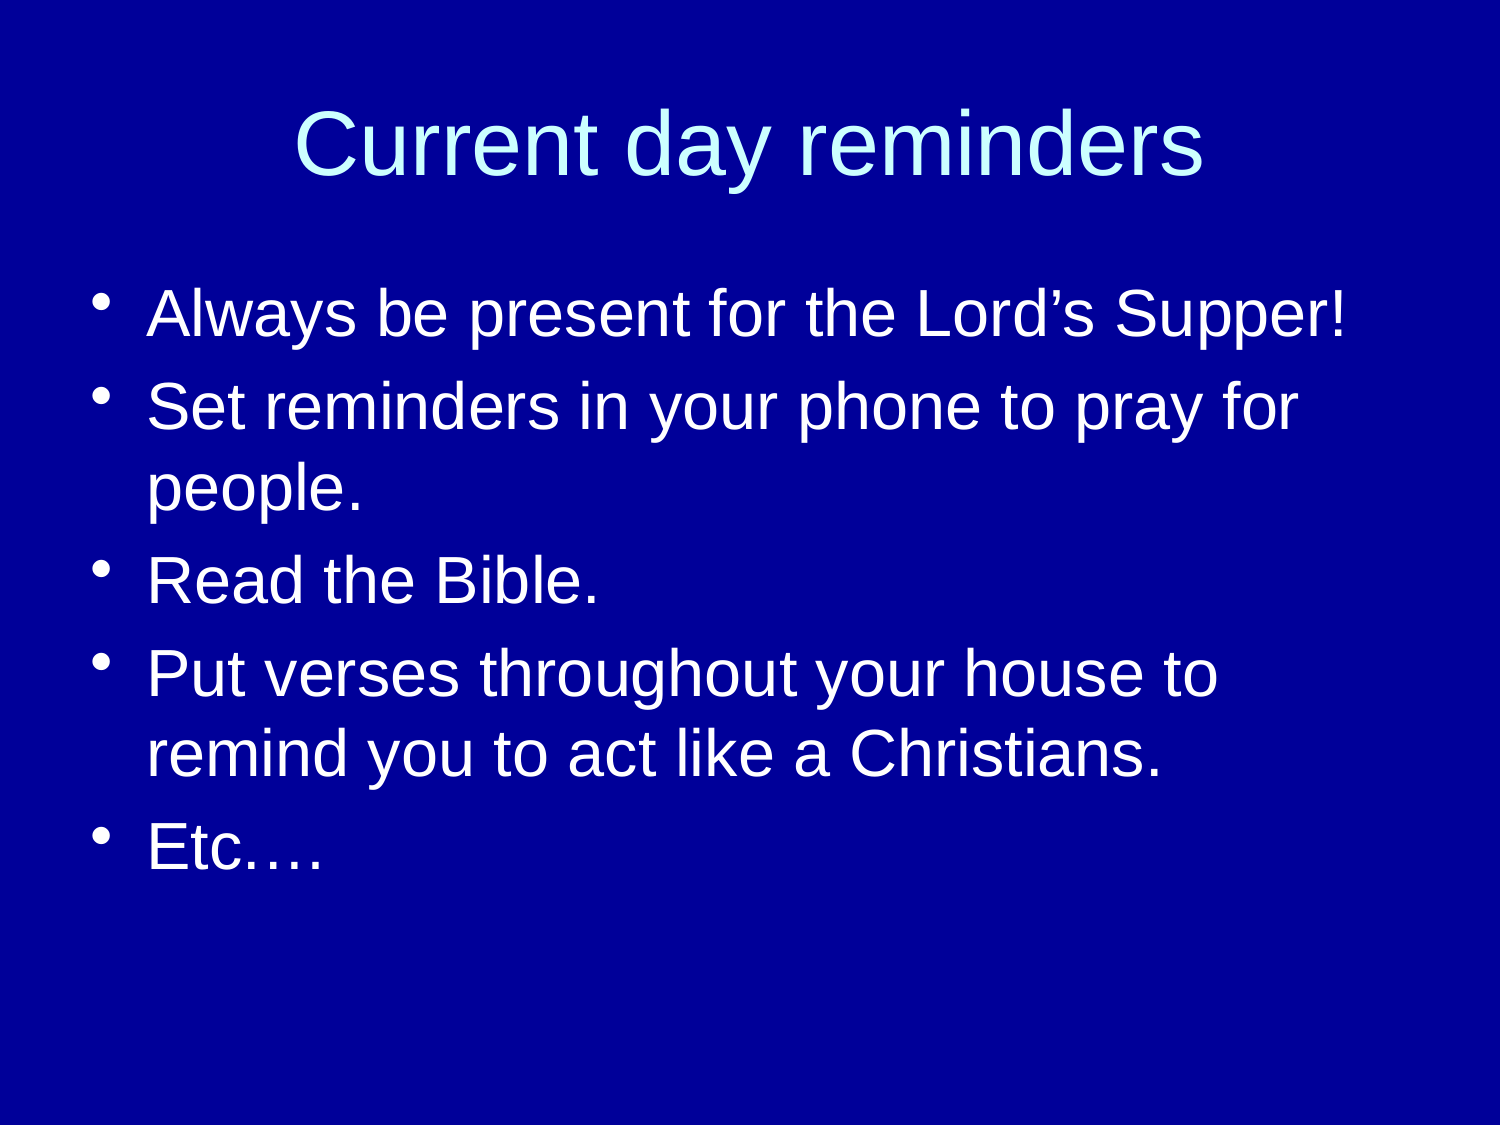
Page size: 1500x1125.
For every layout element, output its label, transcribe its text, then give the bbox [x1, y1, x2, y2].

title Current day reminders [74, 44, 1426, 233]
list Always be present for the Lord’s Supper! Set reminders in your phone to pray for people. Read the Bible. Put verses throughout your house to remind you to act like a Christians. Etc.… [74, 262, 1426, 1006]
